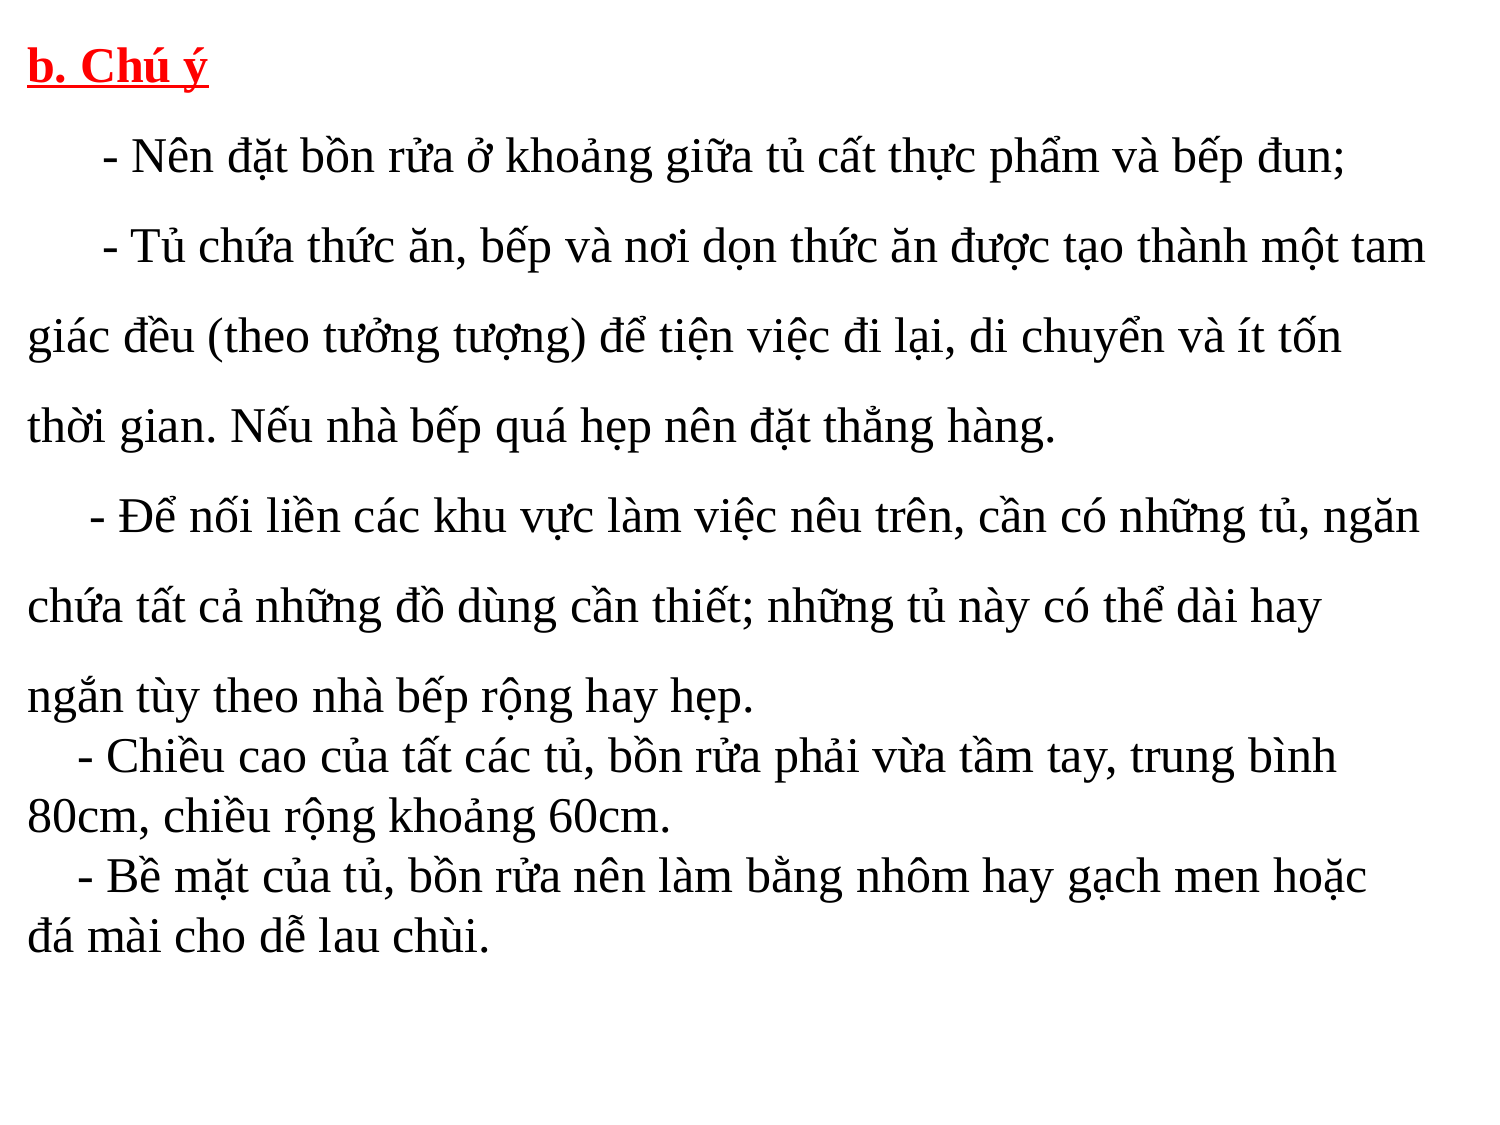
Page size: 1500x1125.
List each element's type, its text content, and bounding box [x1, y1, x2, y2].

text_box b. Chú ý - Nên đặt bồn rửa ở khoảng giữa tủ cất thực phẩm và bếp đun; - Tủ chứa thức ăn, bếp và nơi dọn thức ăn được tạo thành một tam giác đều (theo tưởng tượng) để tiện việc đi lại, di chuyển và ít tốn thời gian. Nếu nhà bếp quá hẹp nên đặt thẳng hàng. - Để nối liền các khu vực làm việc nêu trên, cần có những tủ, ngăn chứa tất cả những đồ dùng cần thiết; những tủ này có thể dài hay ngắn tùy theo nhà bếp rộng hay hẹp. - Chiều cao của tất các tủ, bồn rửa phải vừa tầm tay, trung bình 80cm, chiều rộng khoảng 60cm. - Bề mặt của tủ, bồn rửa nên làm bằng nhôm hay gạch men hoặc đá mài cho dễ lau chùi. [12, 24, 1443, 970]
